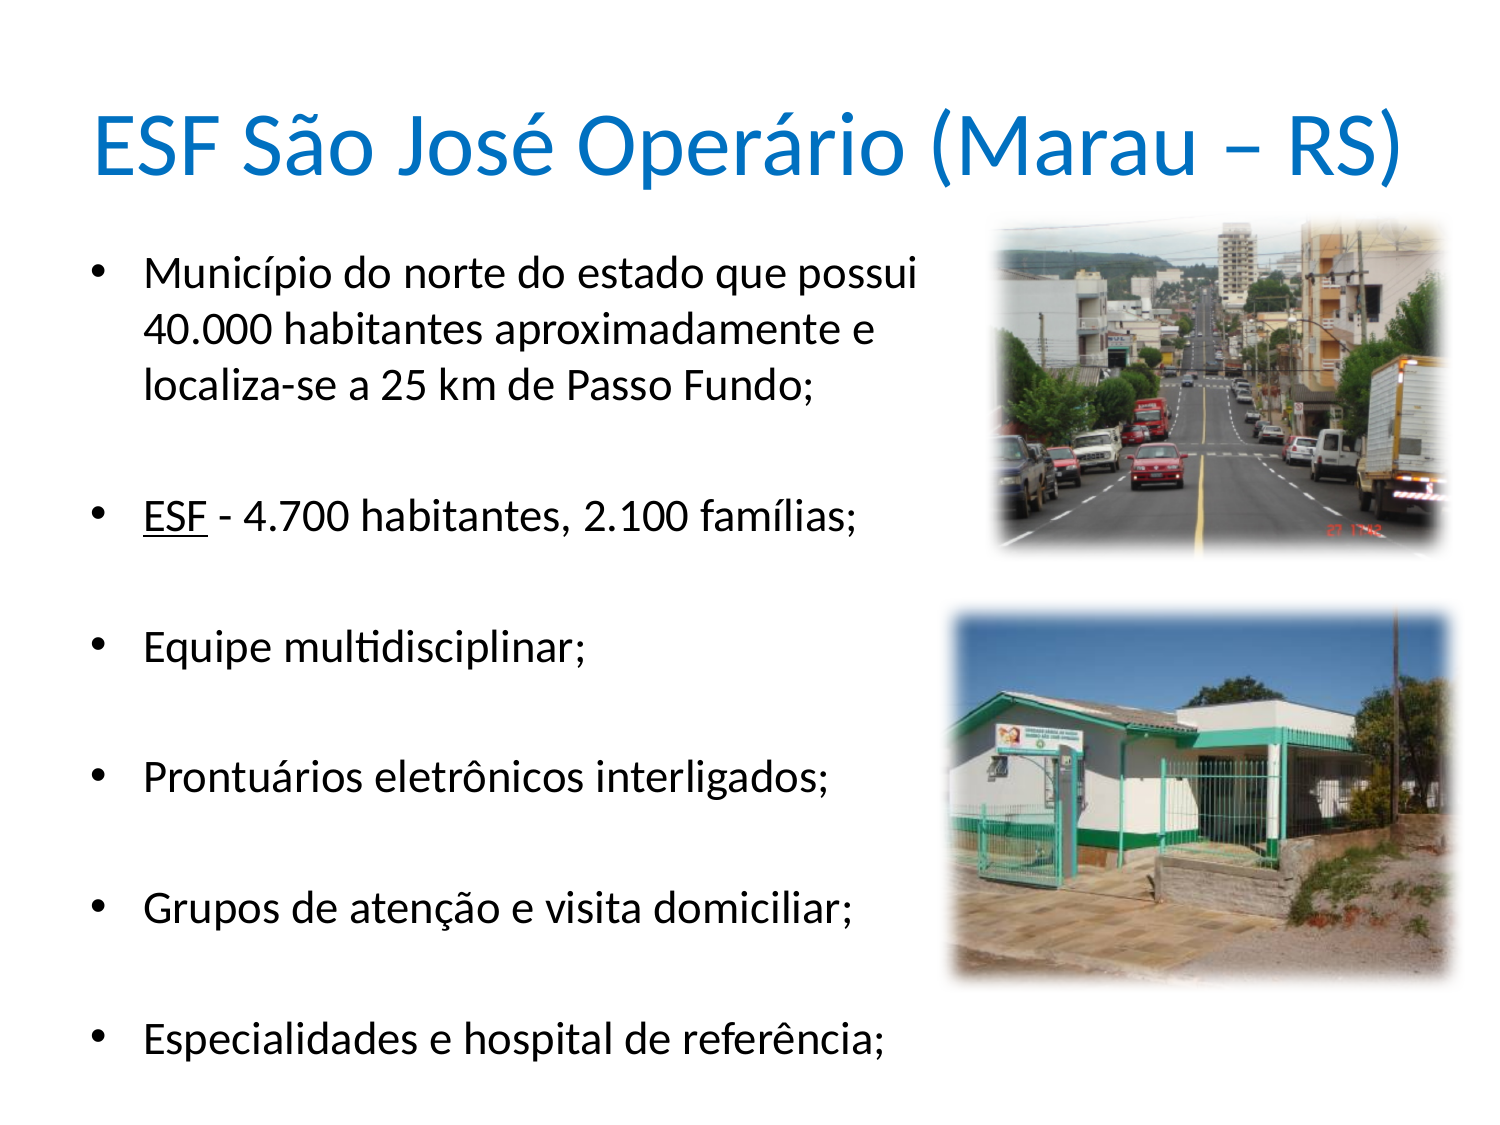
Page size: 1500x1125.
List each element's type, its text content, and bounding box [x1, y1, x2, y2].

list Município do norte do estado que possui 40.000 habitantes aproximadamente e localiza-se a 25 km de Passo Fundo; ESF - 4.700 habitantes, 2.100 famílias; Equipe multidisciplinar; Prontuários eletrônicos interligados; Grupos de atenção e visita domiciliar; Especialidades e hospital de referência; [75, 234, 985, 1090]
picture [984, 210, 1454, 563]
title ESF São José Operário (Marau – RS) [75, 45, 1425, 233]
picture [937, 597, 1466, 994]
